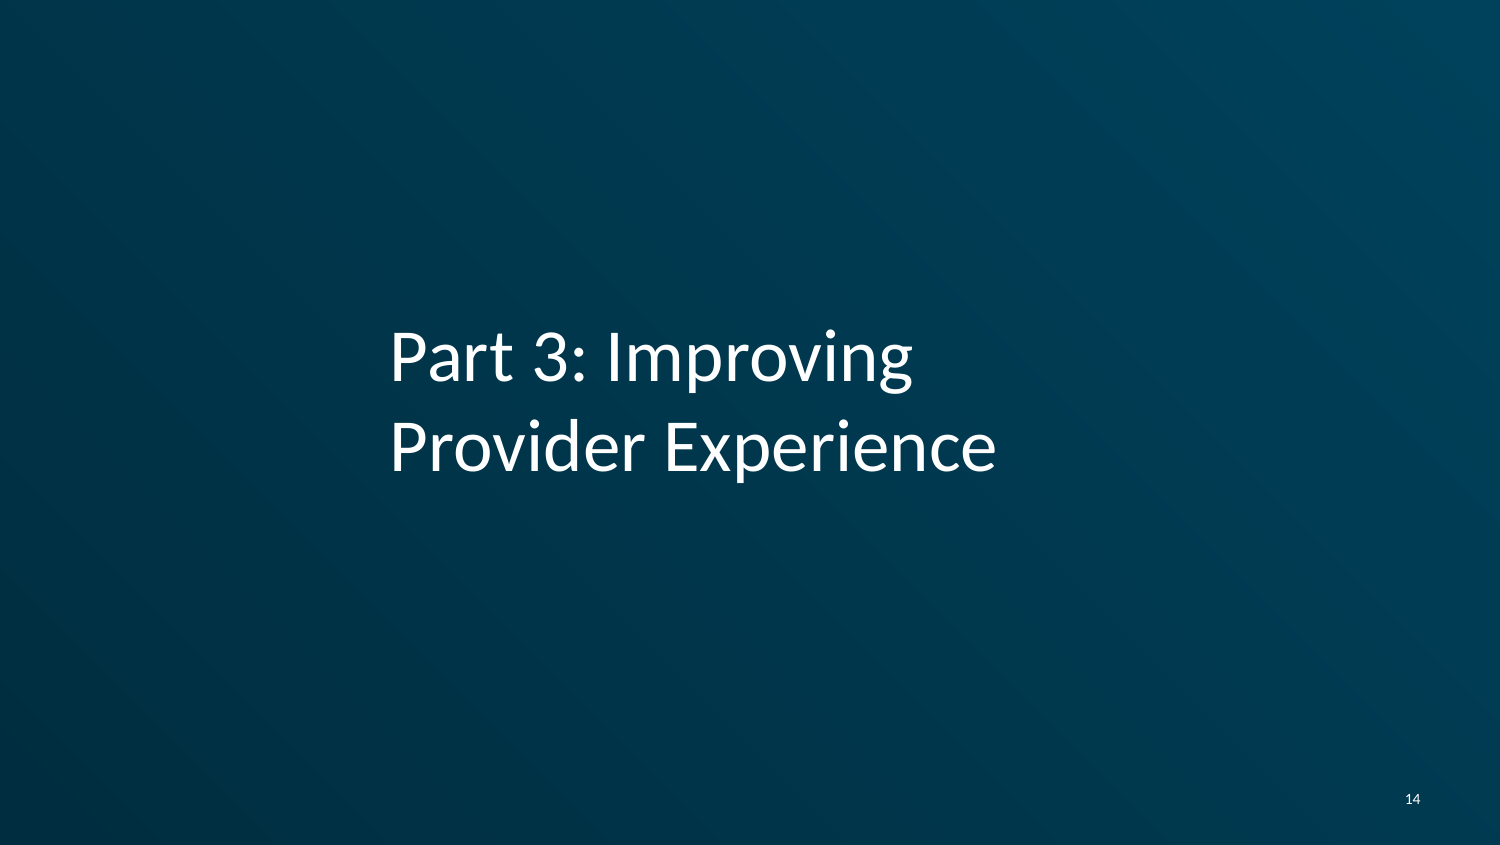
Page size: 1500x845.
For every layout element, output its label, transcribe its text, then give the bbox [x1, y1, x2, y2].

text_box Part 3: Improving Provider Experience [374, 299, 1125, 495]
